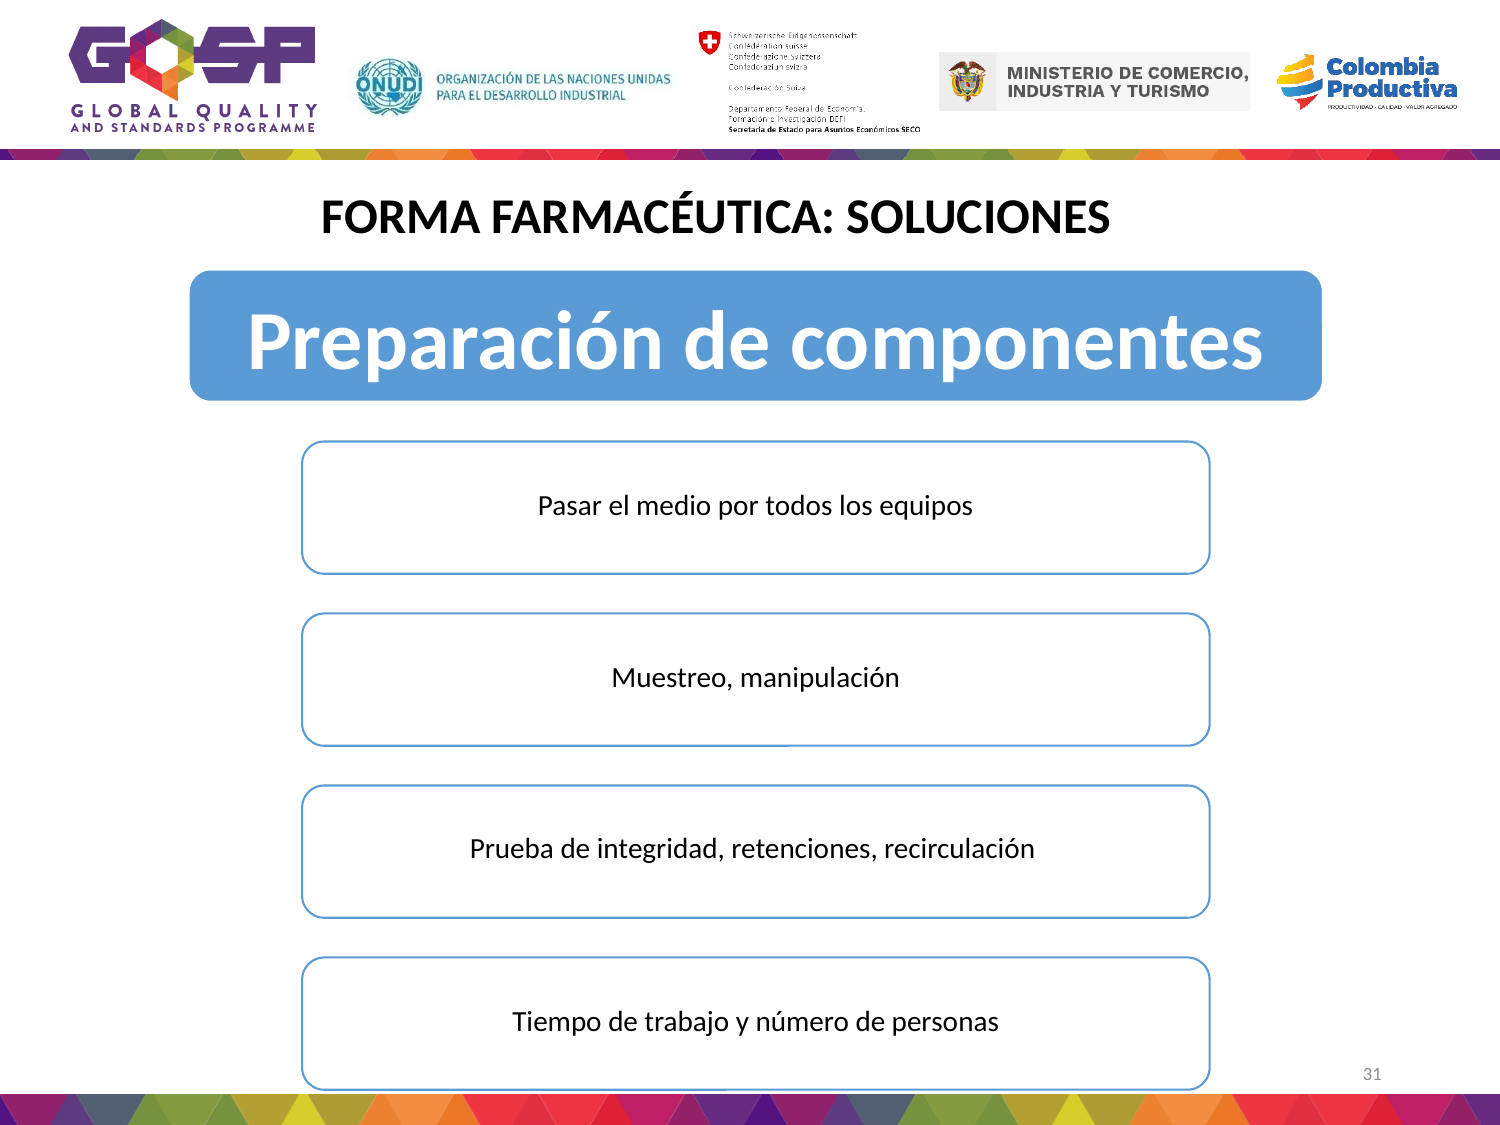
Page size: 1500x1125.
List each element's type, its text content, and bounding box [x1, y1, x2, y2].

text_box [46, 269, 1465, 1090]
picture [690, 22, 928, 142]
picture [1262, 41, 1471, 123]
slide_number 31 [1059, 1090, 1397, 1103]
picture [0, 1094, 1500, 1125]
picture [61, 12, 327, 140]
picture [348, 57, 680, 117]
picture [0, 149, 1500, 160]
text_box FORMA FARMACÉUTICA: SOLUCIONES [35, 175, 1410, 251]
picture [938, 52, 1251, 111]
